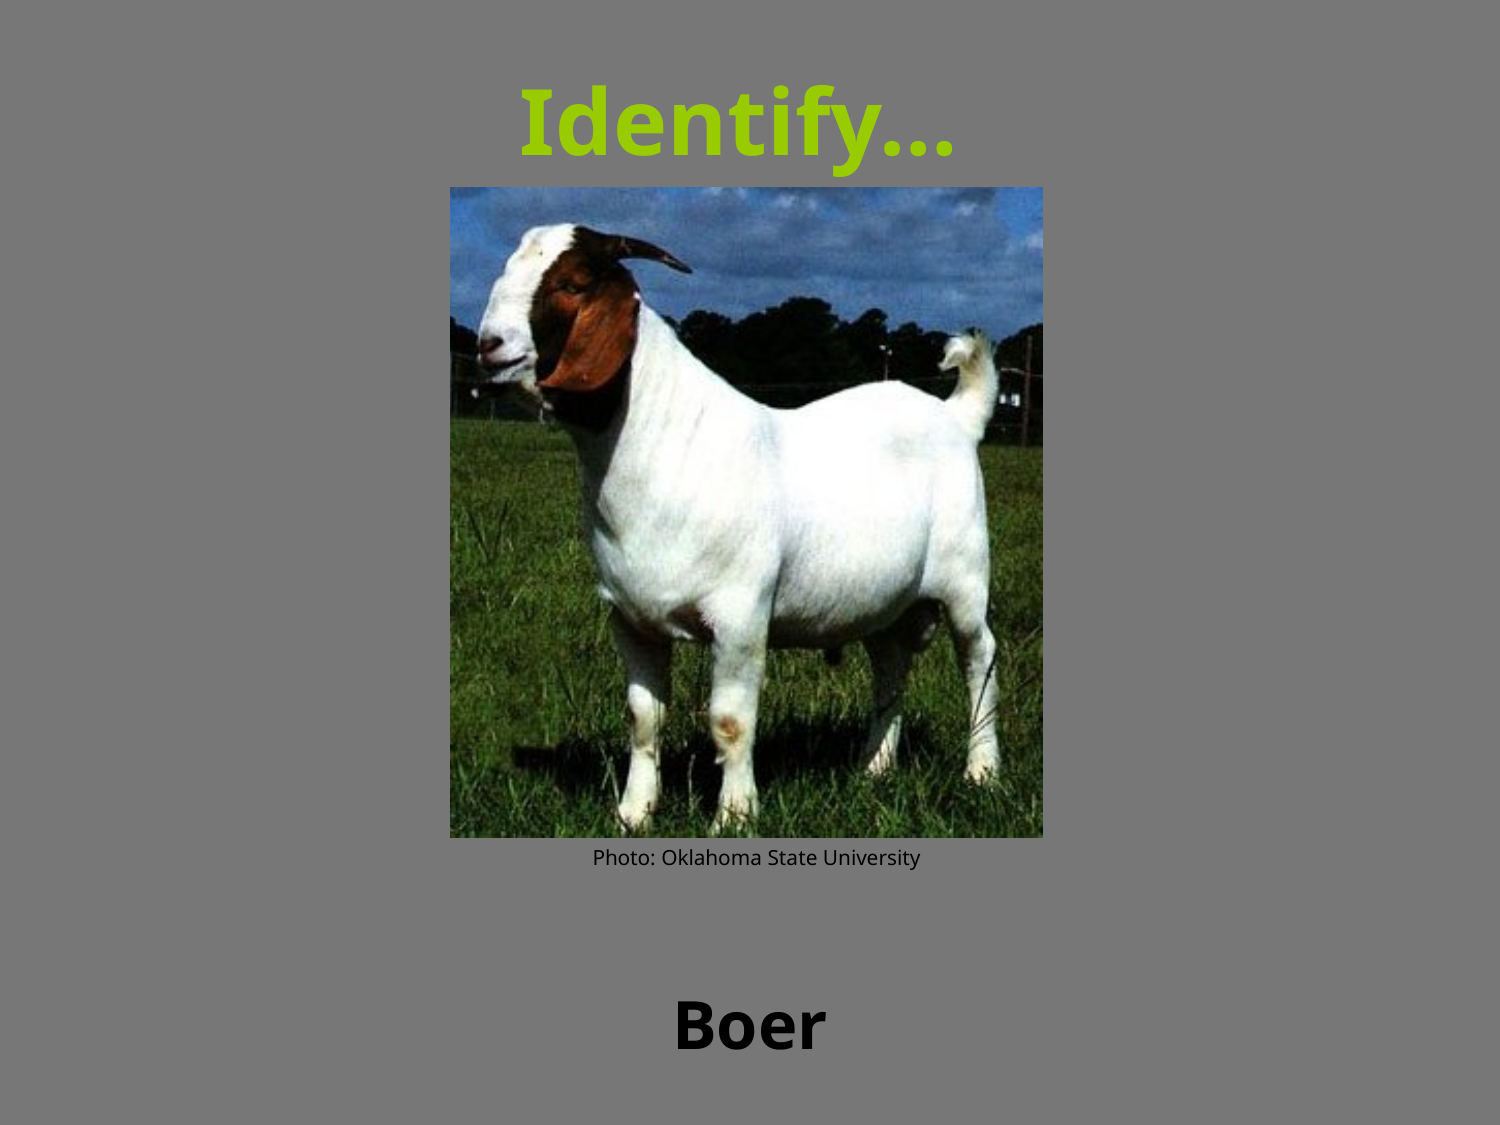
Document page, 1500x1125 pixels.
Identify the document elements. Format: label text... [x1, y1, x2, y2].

title Identify… [113, 24, 1388, 213]
text_box Photo: Oklahoma State University [577, 847, 936, 878]
list Boer [75, 975, 1425, 1075]
picture [449, 187, 1043, 838]
